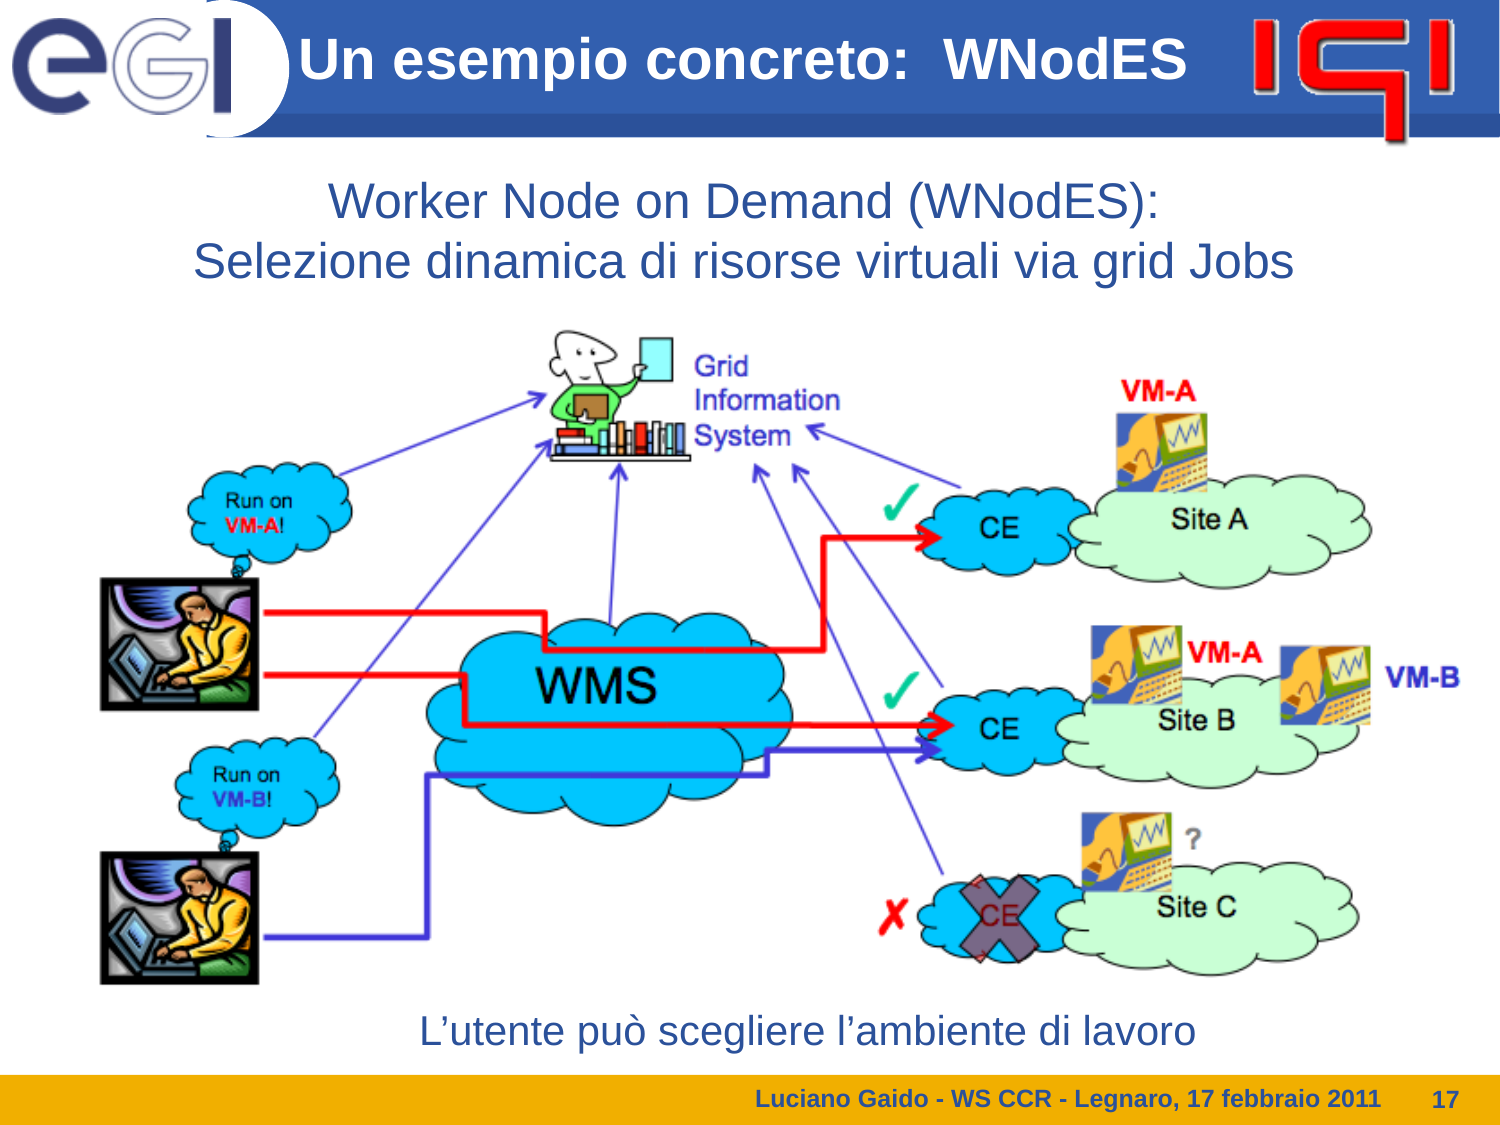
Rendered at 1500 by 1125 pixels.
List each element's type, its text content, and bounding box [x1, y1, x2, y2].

text_box L’utente può scegliere l’ambiente di lavoro [404, 1016, 1212, 1061]
slide_number 17 [1397, 1076, 1476, 1125]
text_box Worker Node on Demand (WNodES): Selezione dinamica di risorse virtuali via grid Jobs [178, 160, 1311, 296]
picture [12, 18, 231, 115]
picture [1237, 0, 1472, 152]
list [41, 302, 1471, 1009]
title Un esempio concreto: WNodES [253, 0, 1235, 113]
footer Luciano Gaido - WS CCR - Legnaro, 17 febbraio 2011 [378, 1074, 1399, 1125]
